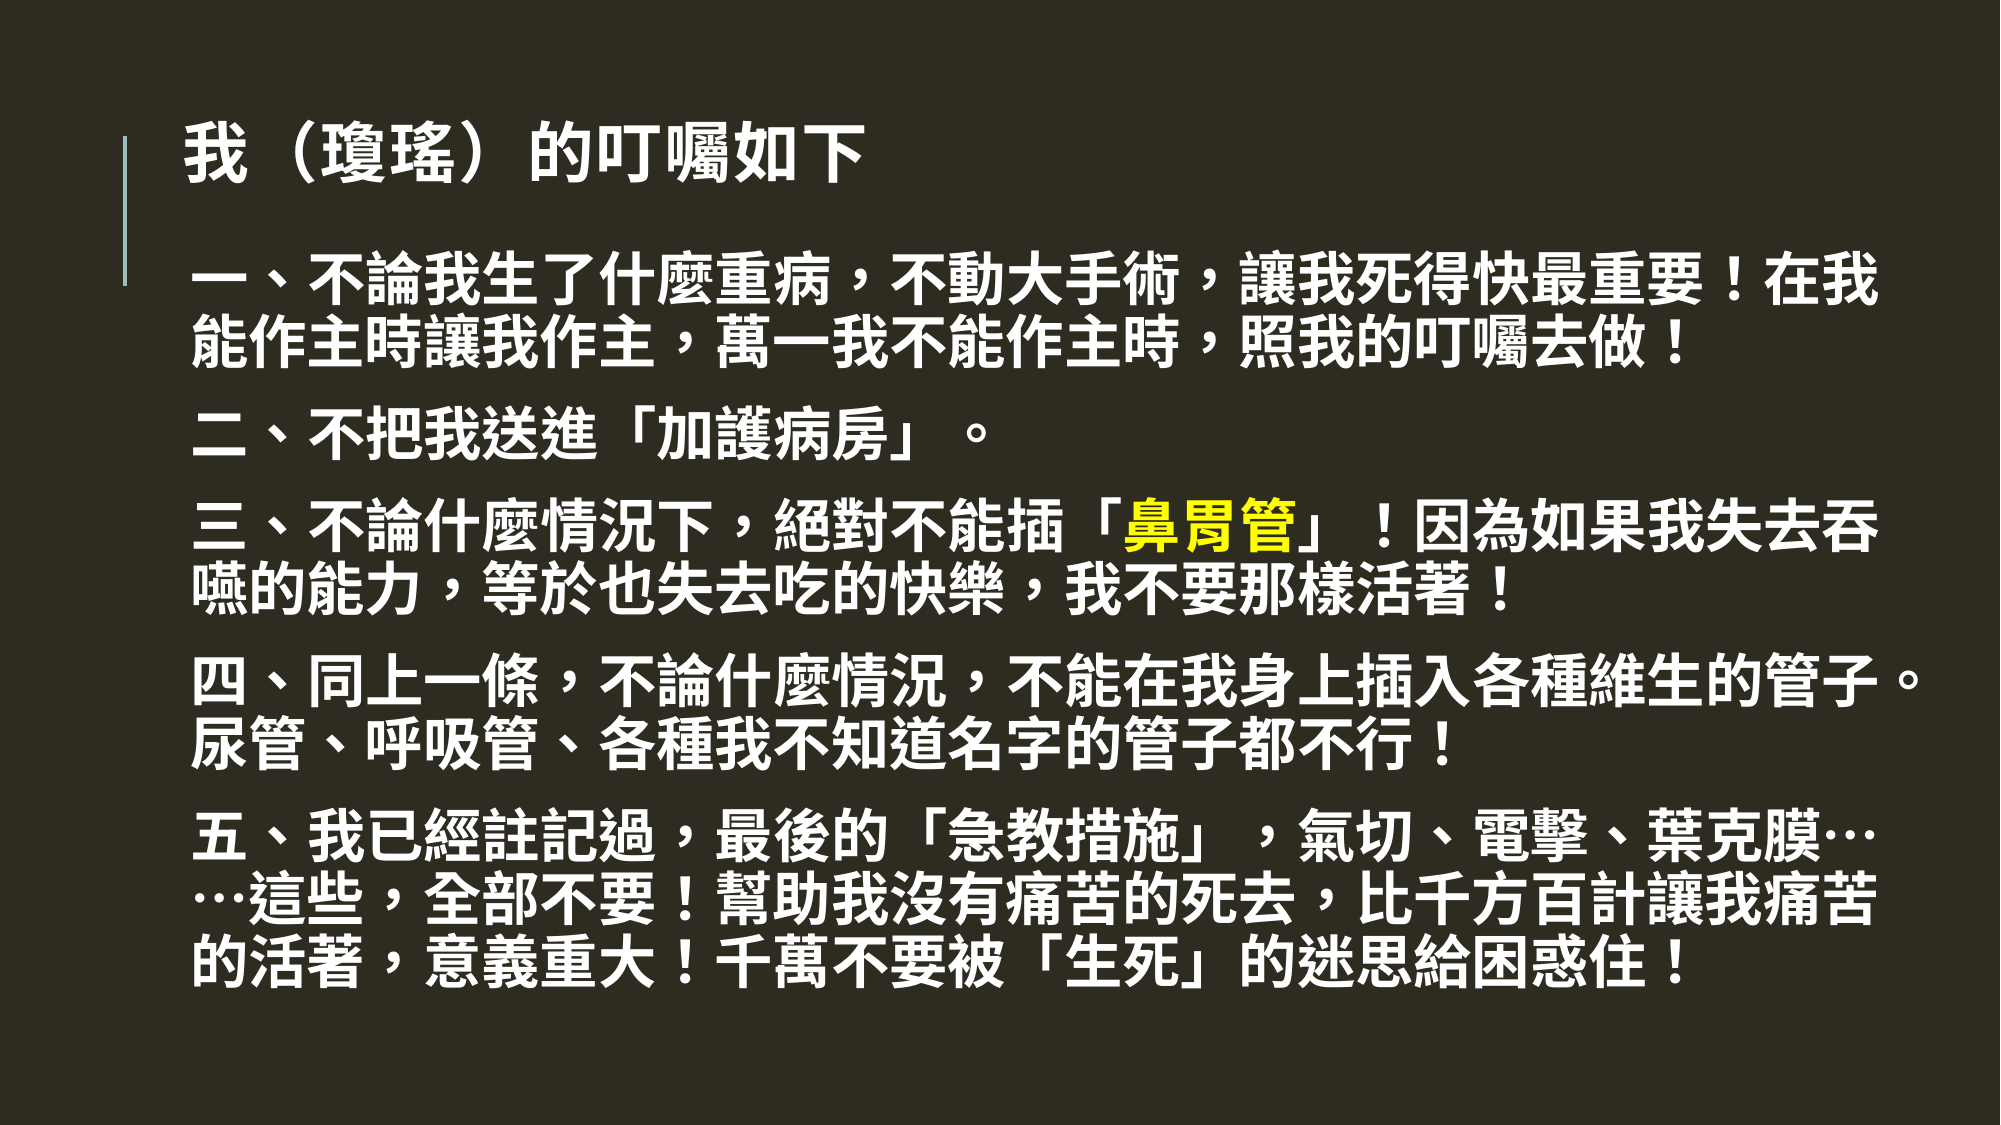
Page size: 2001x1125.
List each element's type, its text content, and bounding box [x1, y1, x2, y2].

list 一、不論我生了什麼重病，不動大手術，讓我死得快最重要！在我能作主時讓我作主，萬一我不能作主時，照我的叮囑去做！ 二、不把我送進「加護病房」。 三、不論什麼情況下，絕對不能插「鼻胃管」！因為如果我失去吞嚥的能力，等於也失去吃的快樂，我不要那樣活著！ 四、同上一條，不論什麼情況，不能在我身上插入各種維生的管子。尿管、呼吸管、各種我不知道名字的管子都不行！ 五、我已經註記過，最後的「急教措施」，氣切、電擊、葉克膜⋯⋯這些，全部不要！幫助我沒有痛苦的死去，比千方百計讓我痛苦的活著，意義重大！千萬不要被「生死」的迷思給困惑住！ [168, 242, 1890, 1033]
title 我（瓊瑤）的叮囑如下 [168, 96, 1763, 221]
